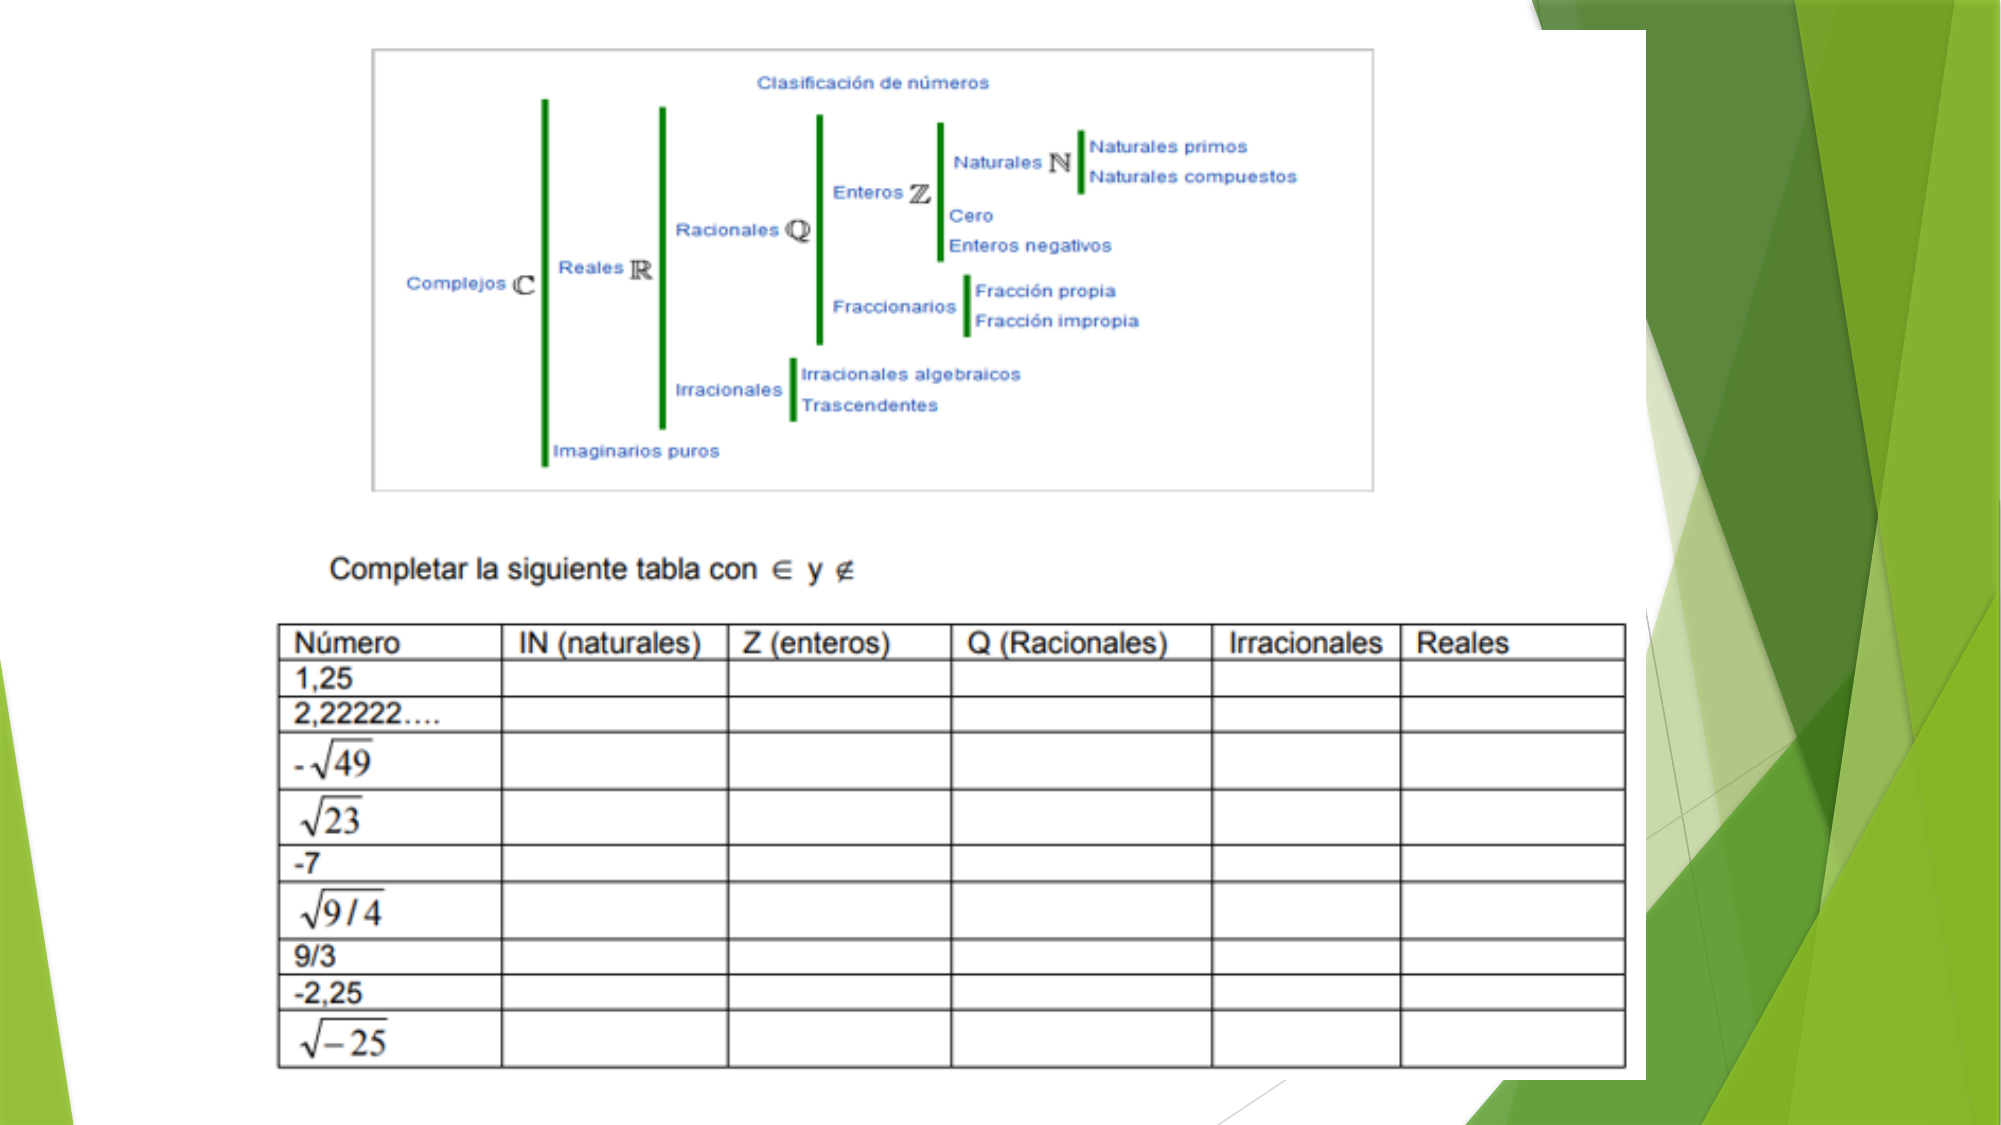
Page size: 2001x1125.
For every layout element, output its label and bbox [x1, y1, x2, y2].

picture [248, 30, 1647, 1081]
